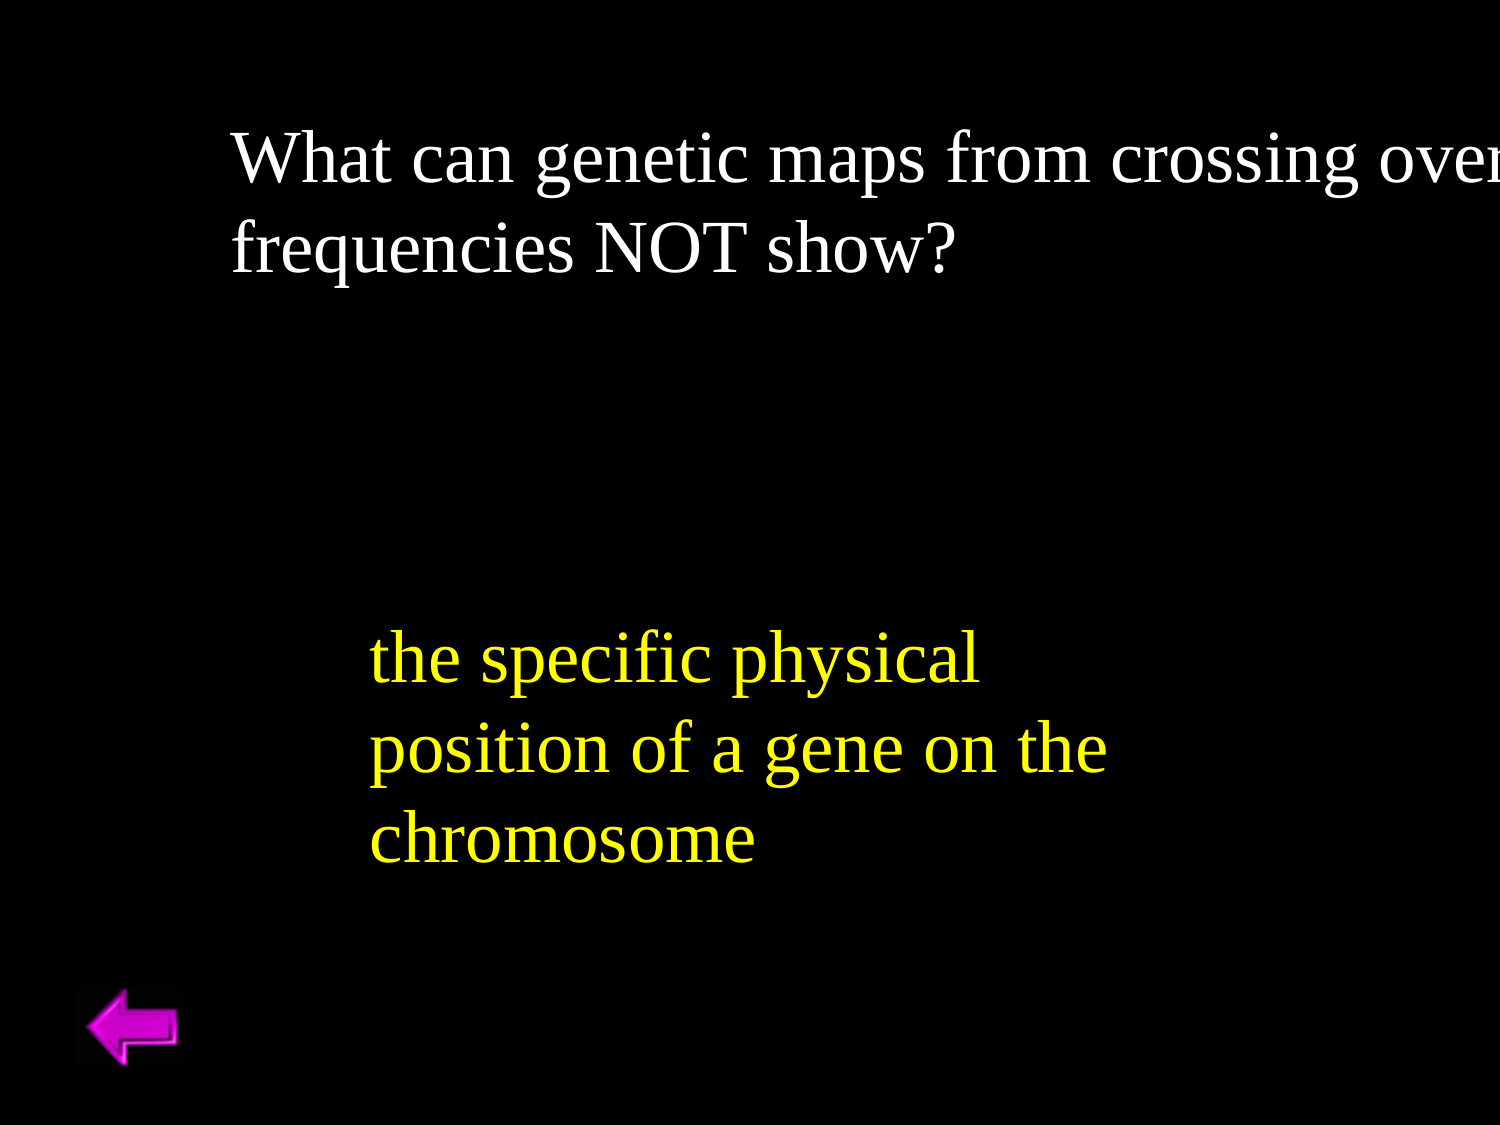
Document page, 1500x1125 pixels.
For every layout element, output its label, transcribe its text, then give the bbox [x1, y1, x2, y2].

picture [74, 987, 183, 1066]
text_box What can genetic maps from crossing over frequencies NOT show? [223, 99, 1500, 295]
text_box the specific physical position of a gene on the chromosome [362, 599, 1150, 885]
